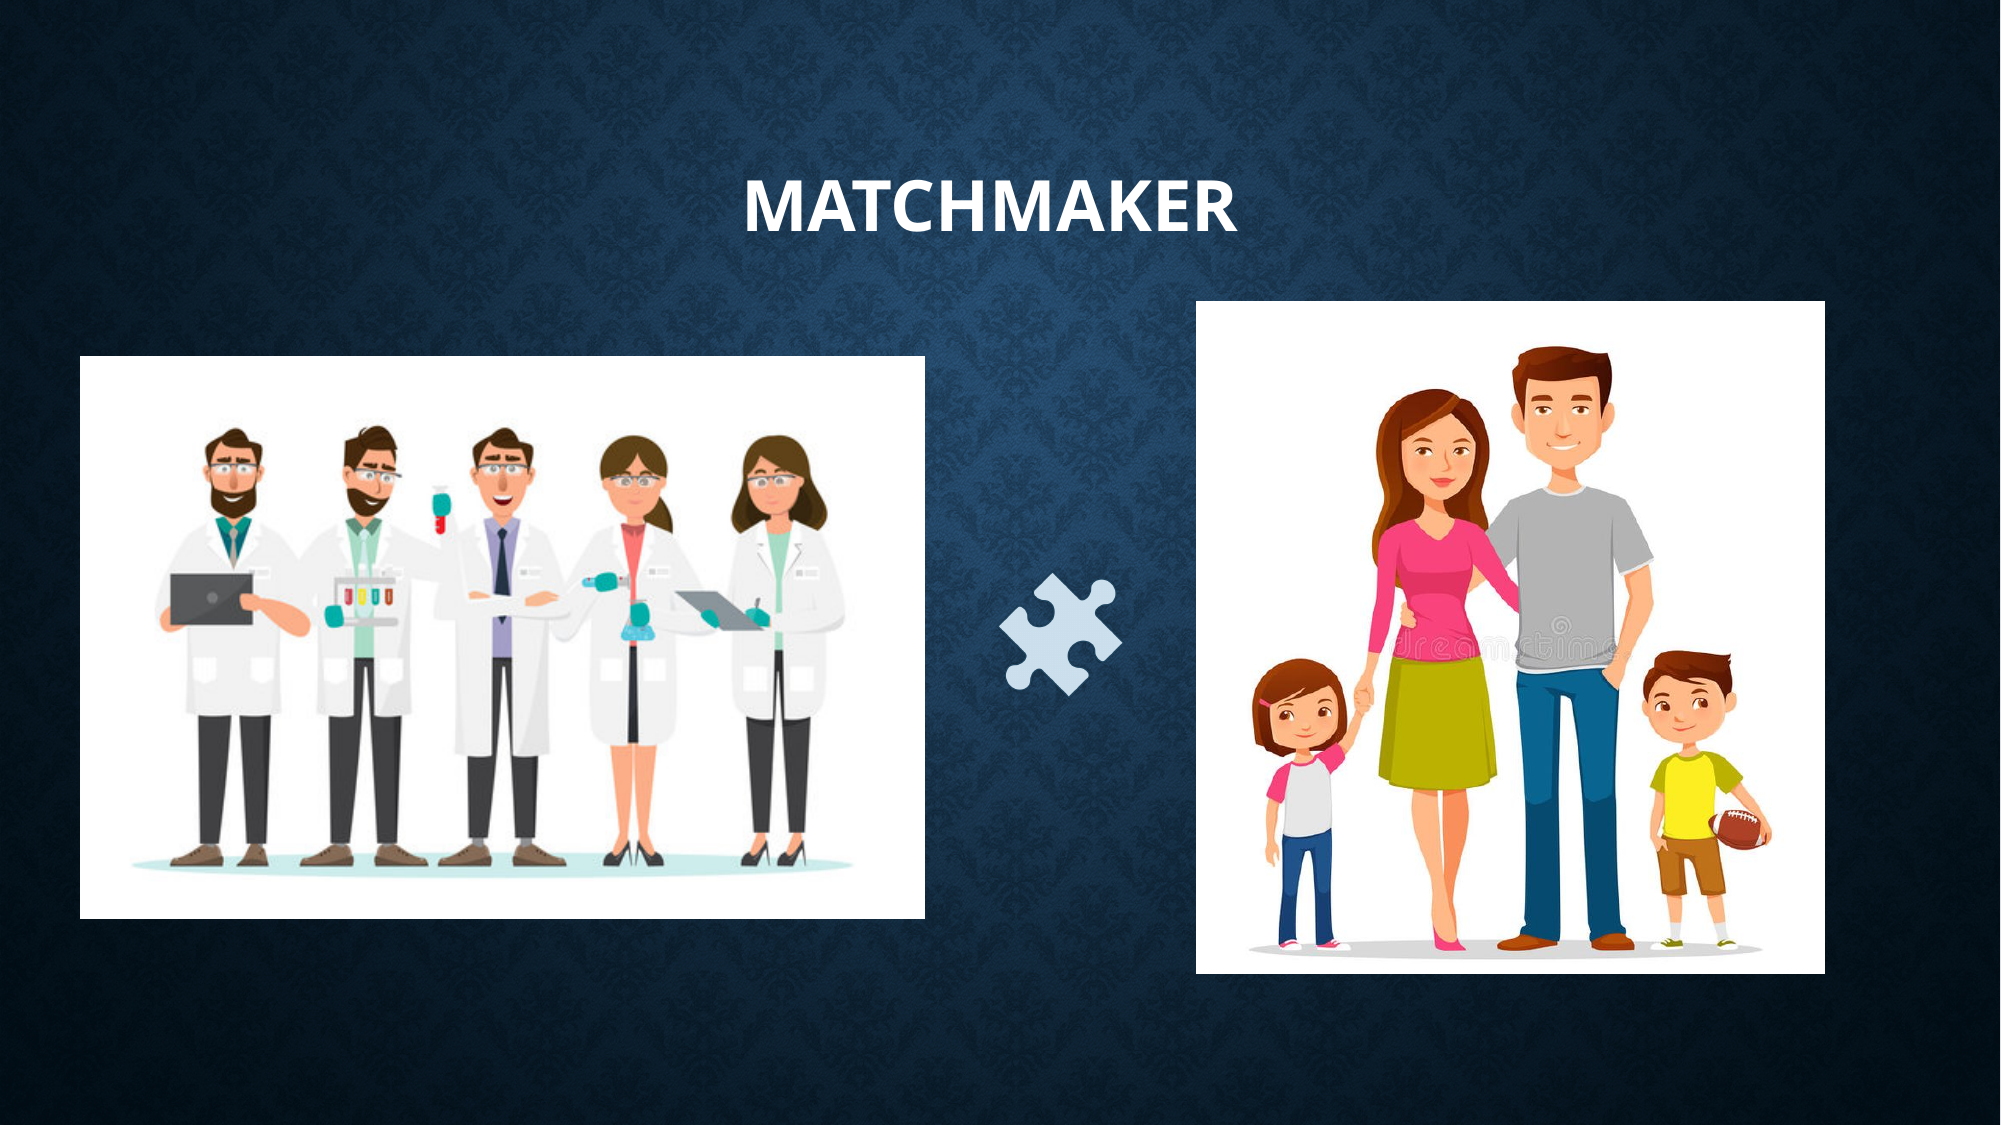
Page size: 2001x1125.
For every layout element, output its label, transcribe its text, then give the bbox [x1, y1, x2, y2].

title Matchmaker [149, 99, 1849, 318]
picture [984, 561, 1136, 713]
picture [1195, 300, 1825, 975]
picture [79, 355, 925, 920]
